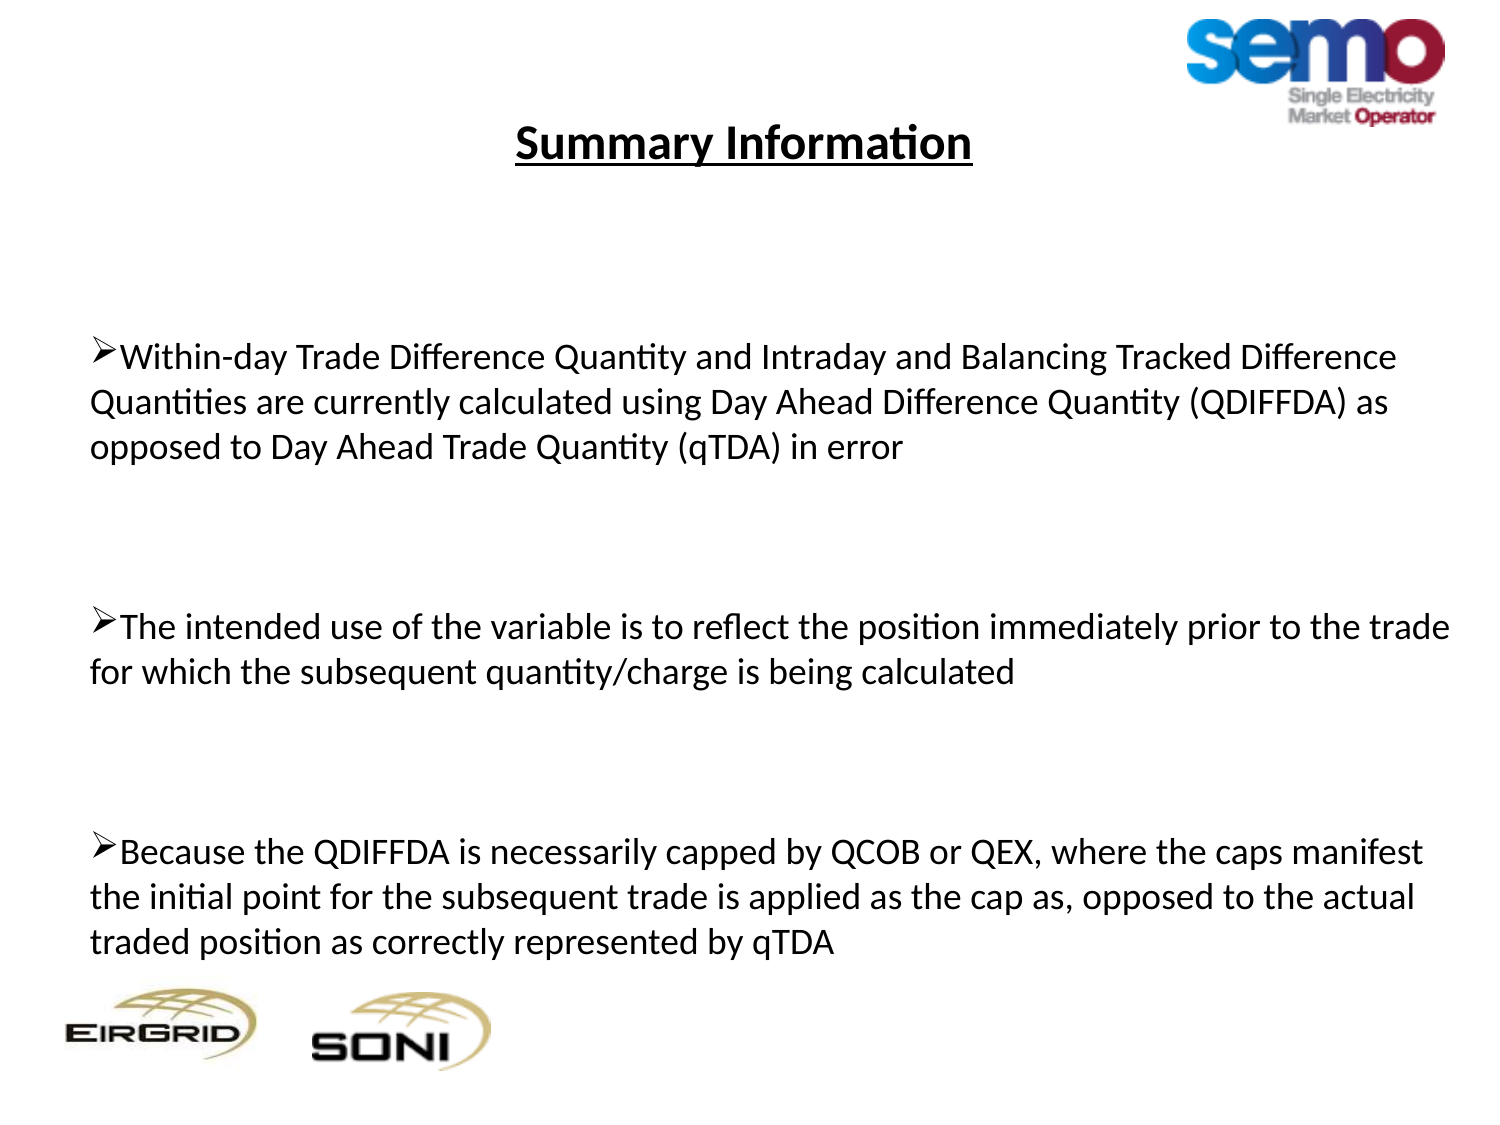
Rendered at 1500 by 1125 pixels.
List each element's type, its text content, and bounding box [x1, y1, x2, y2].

text_box Within-day Trade Difference Quantity and Intraday and Balancing Tracked Difference Quantities are currently calculated using Day Ahead Difference Quantity (QDIFFDA) as opposed to Day Ahead Trade Quantity (qTDA) in error The intended use of the variable is to reflect the position immediately prior to the trade for which the subsequent quantity/charge is being calculated Because the QDIFFDA is necessarily capped by QCOB or QEX, where the caps manifest the initial point for the subsequent trade is applied as the cap as, opposed to the actual traded position as correctly represented by qTDA [75, 324, 1469, 1125]
text_box Summary Information [265, 101, 1223, 177]
picture [64, 975, 258, 1083]
picture [312, 992, 491, 1071]
picture [1186, 18, 1445, 127]
